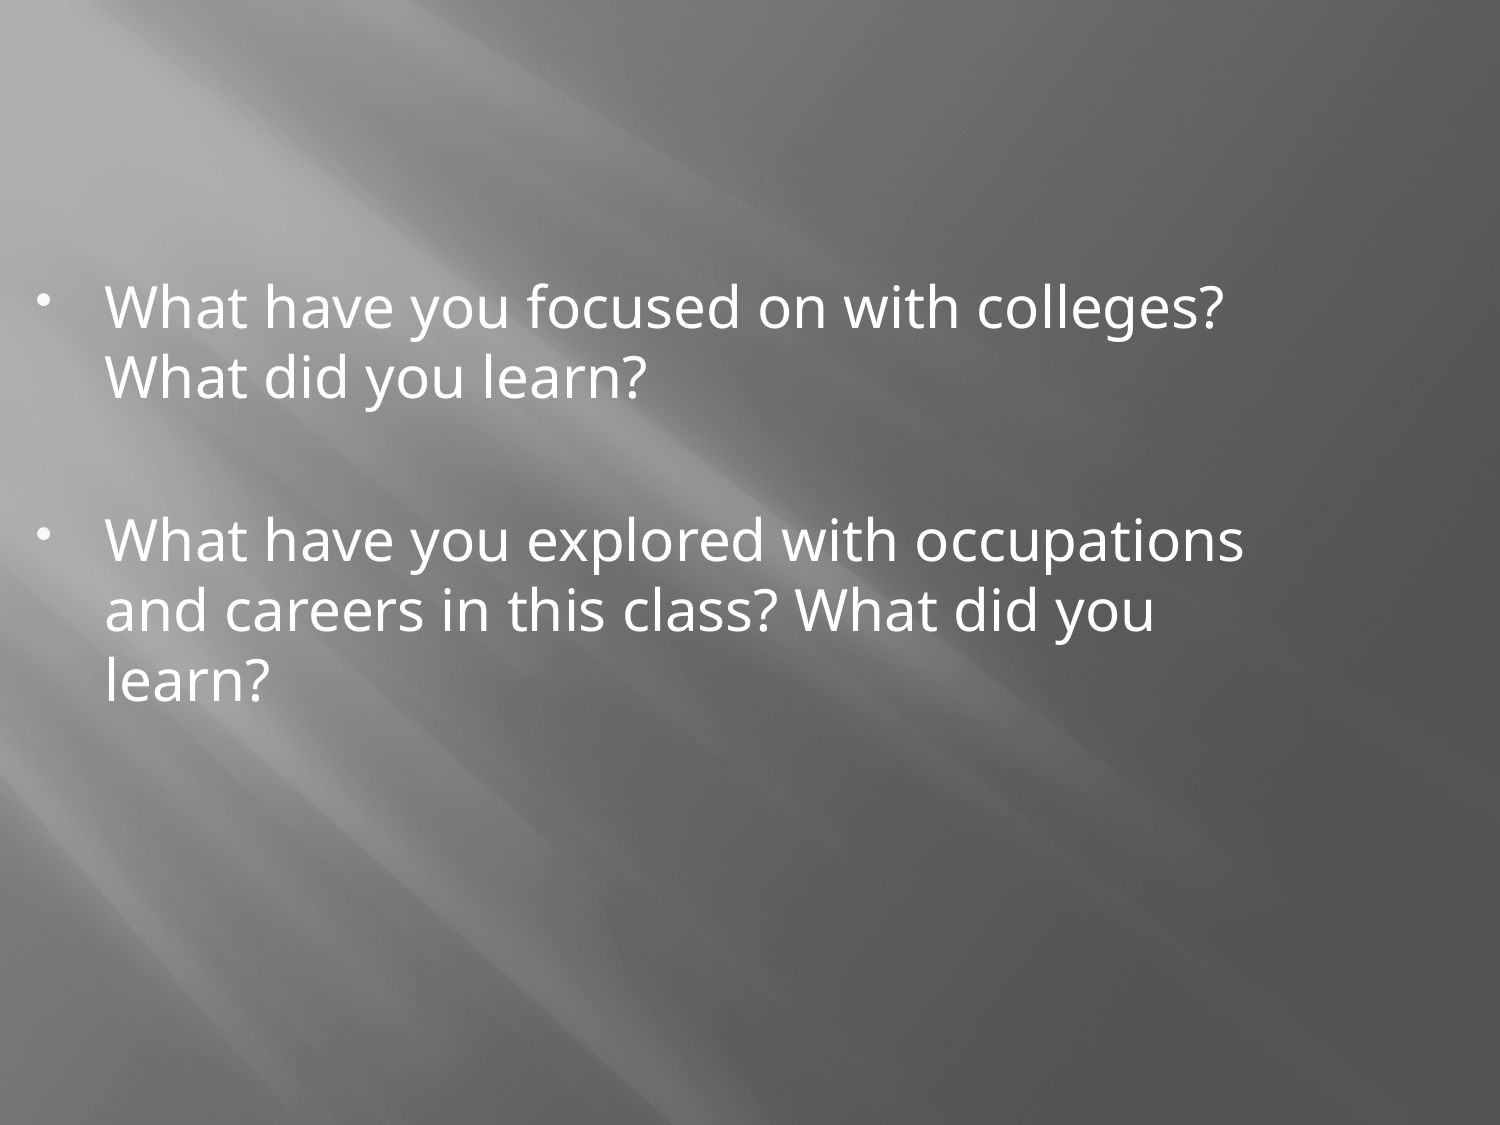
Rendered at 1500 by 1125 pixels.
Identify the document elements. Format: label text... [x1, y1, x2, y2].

list What have you focused on with colleges? What did you learn? What have you explored with occupations and careers in this class? What did you learn? [0, 262, 1350, 1035]
